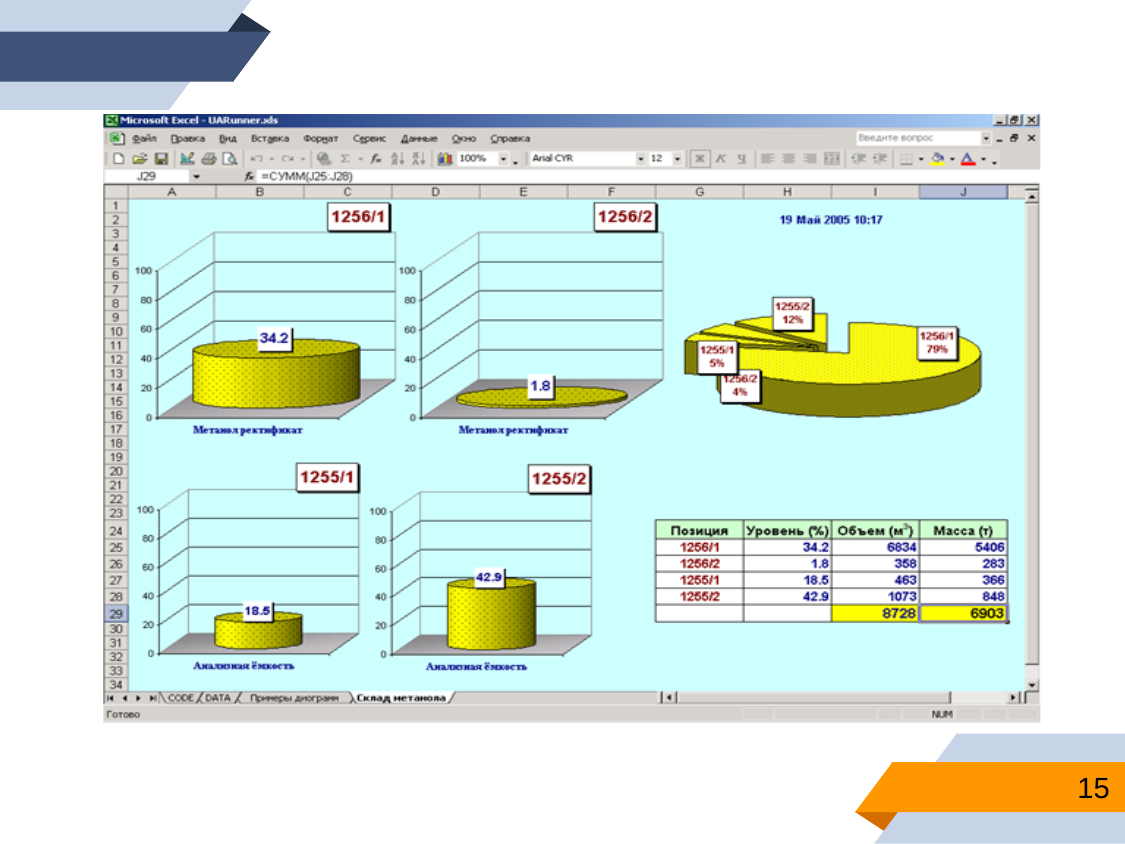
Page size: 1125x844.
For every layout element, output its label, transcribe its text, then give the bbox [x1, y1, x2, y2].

slide_number 15 [1061, 760, 1125, 813]
picture [103, 113, 1041, 723]
